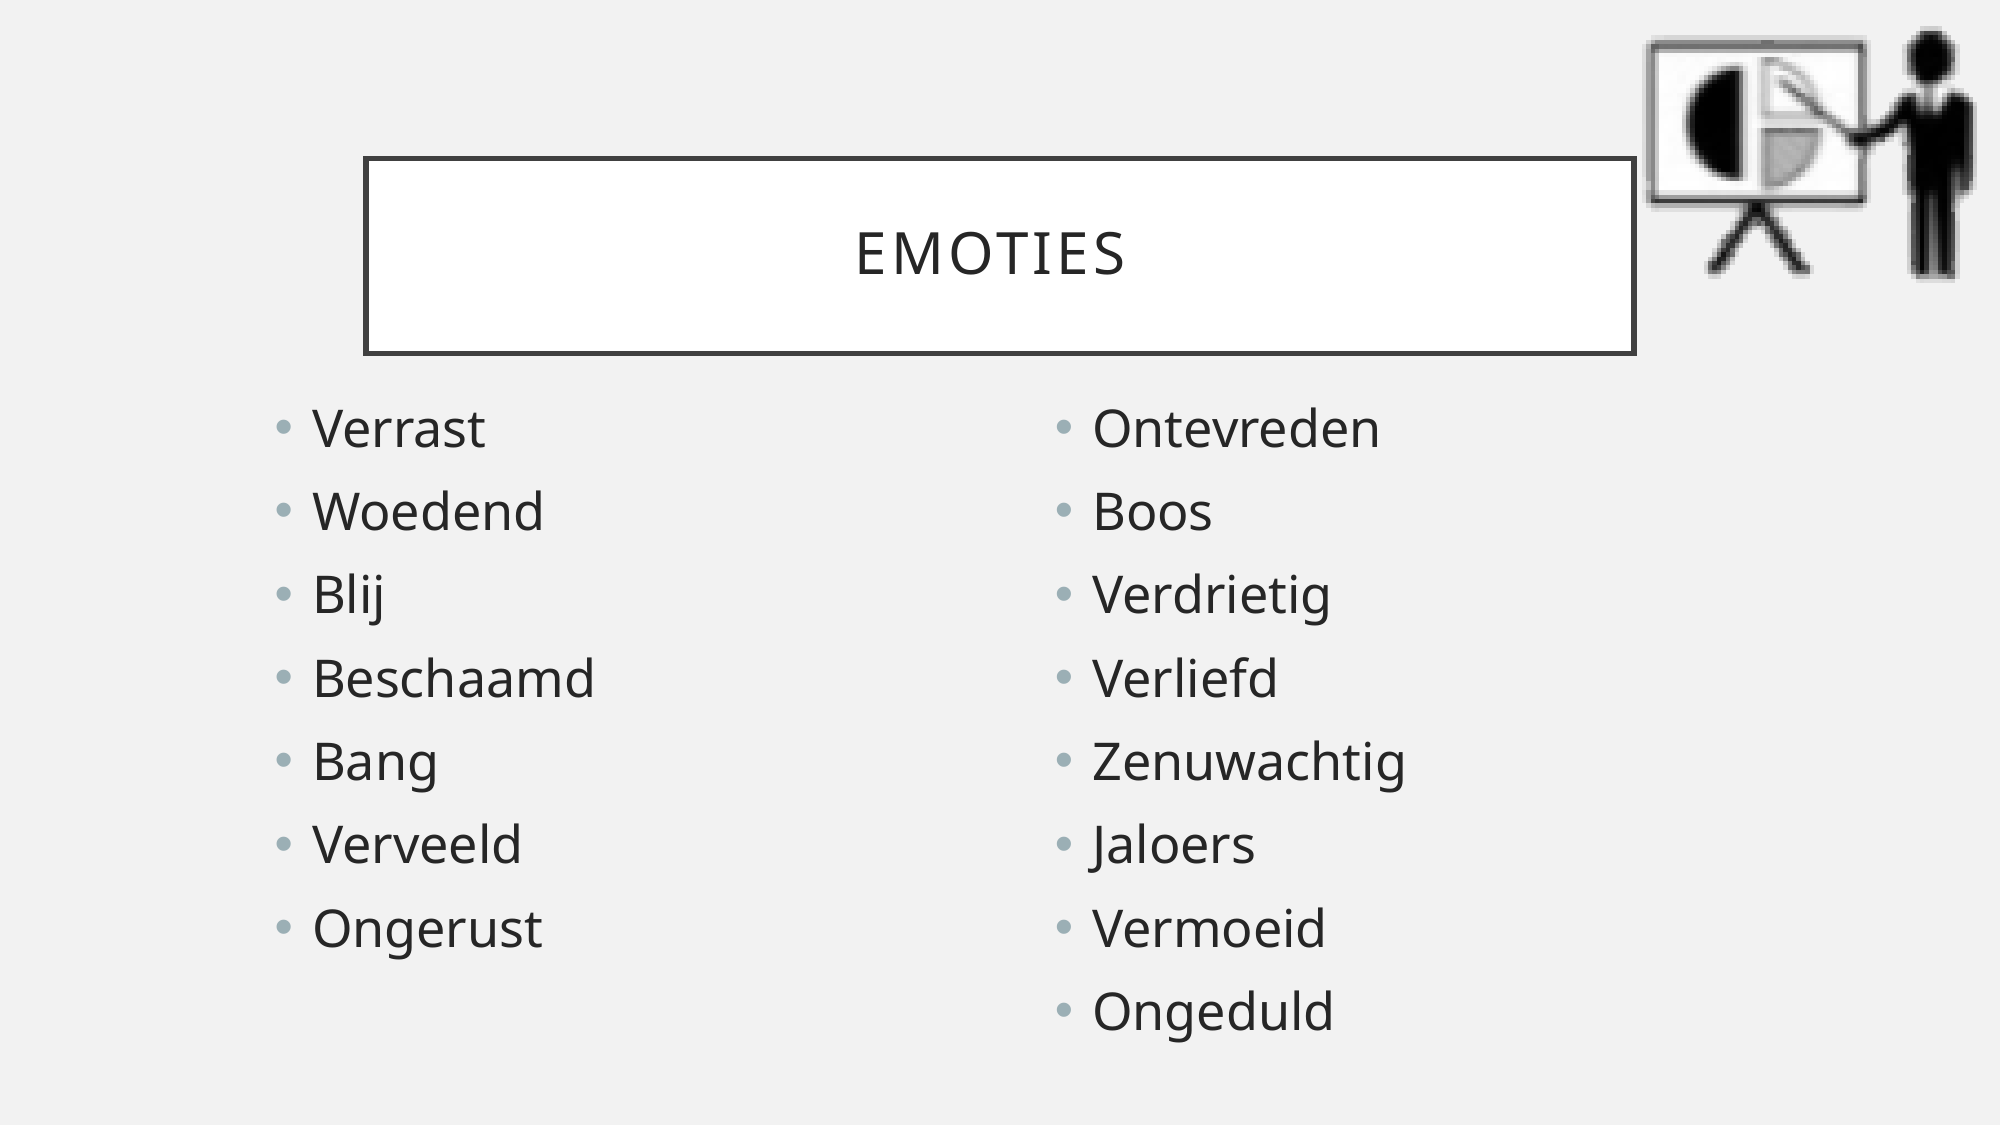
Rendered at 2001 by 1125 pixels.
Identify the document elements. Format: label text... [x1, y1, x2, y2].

title Emoties [363, 156, 1637, 356]
list Ontevreden Boos Verdrietig Verliefd Zenuwachtig Jaloers Vermoeid Ongeduld [1039, 387, 1741, 942]
list Verrast Woedend Blij Beschaamd Bang Verveeld Ongerust [259, 387, 961, 1069]
picture [1633, 1, 1990, 298]
